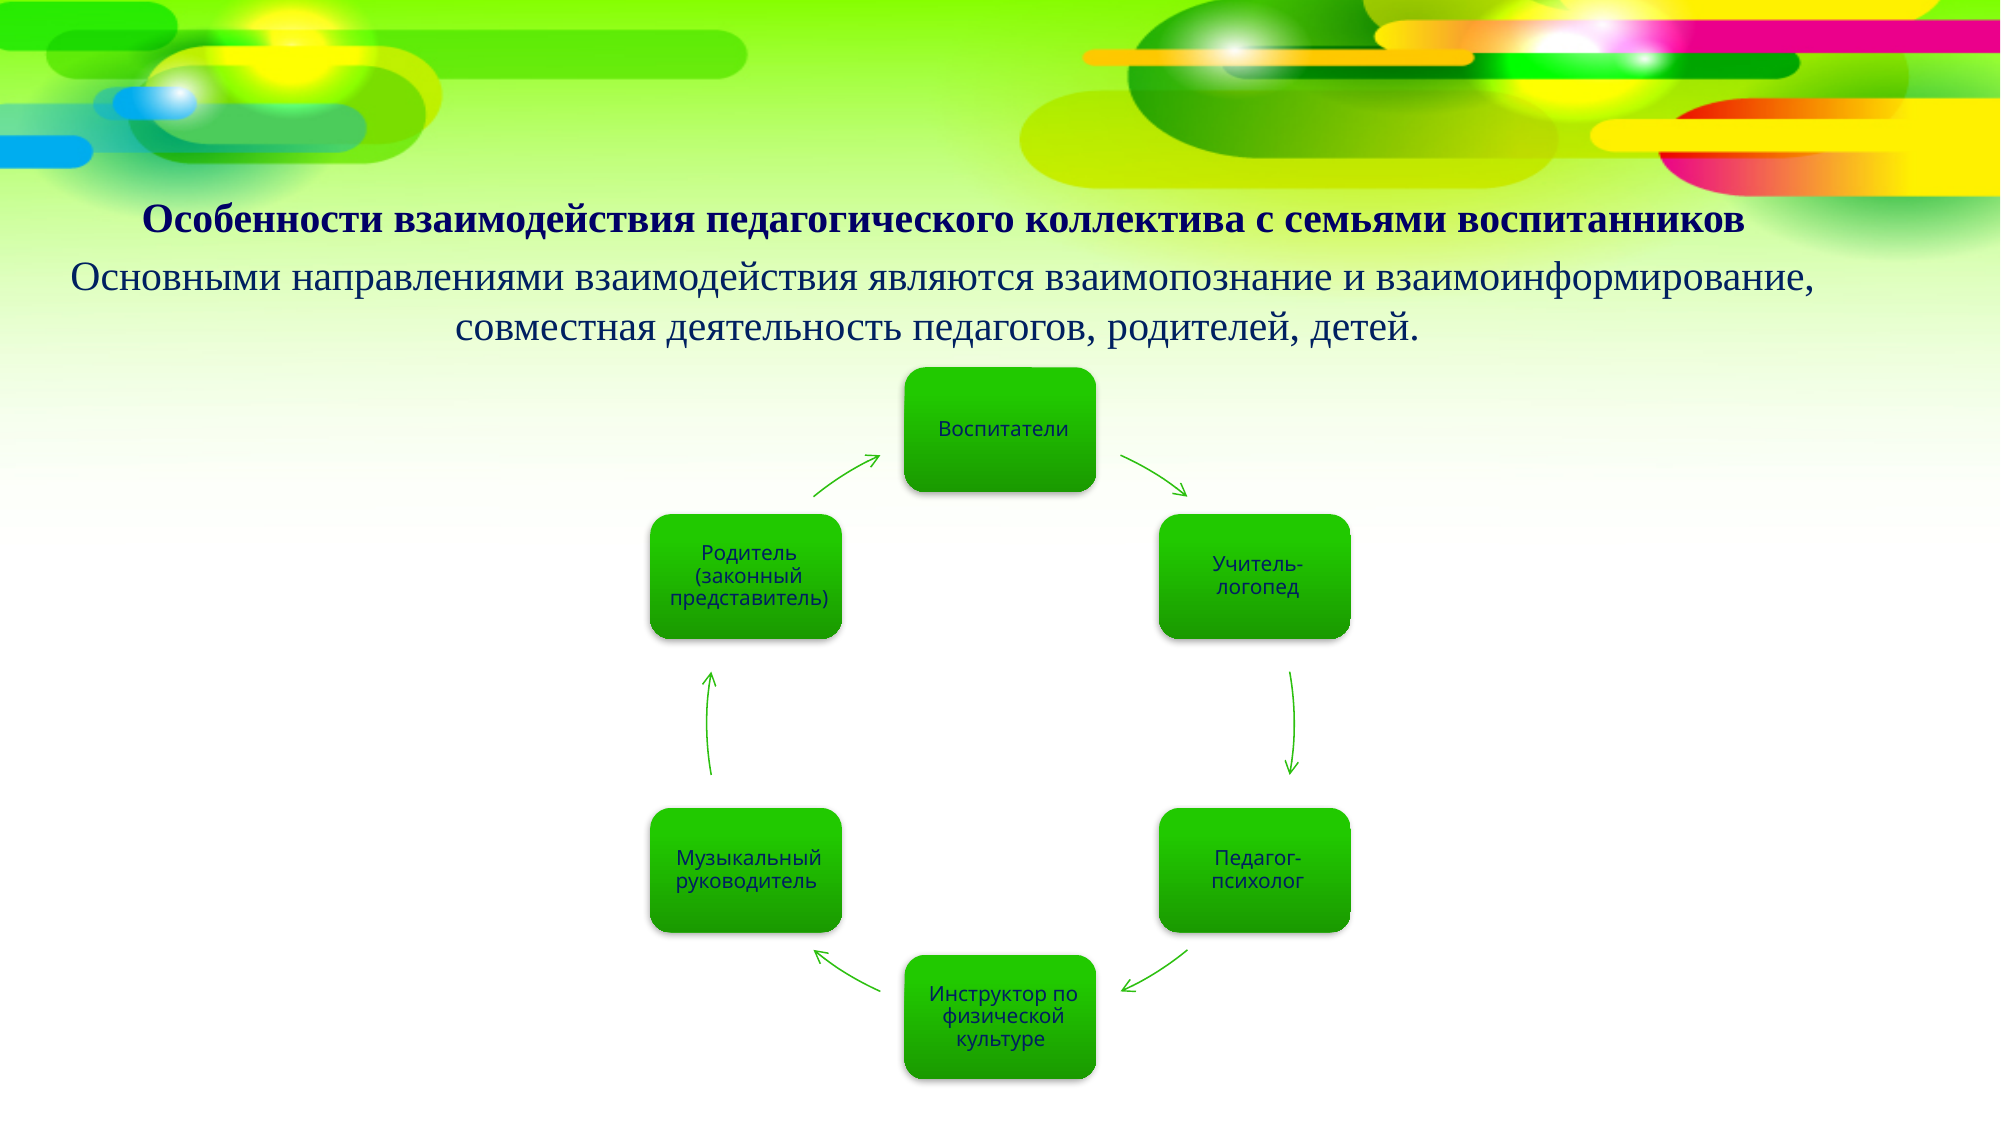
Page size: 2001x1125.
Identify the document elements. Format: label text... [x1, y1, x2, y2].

list Особенности взаимодействия педагогического коллектива с семьями воспитанников Основными направлениями взаимодействия являются взаимопознание и взаимоинформирование, совместная деятельность педагогов, родителей, детей. [26, 124, 1860, 1066]
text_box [530, 366, 1471, 1080]
picture [0, 0, 2001, 1125]
